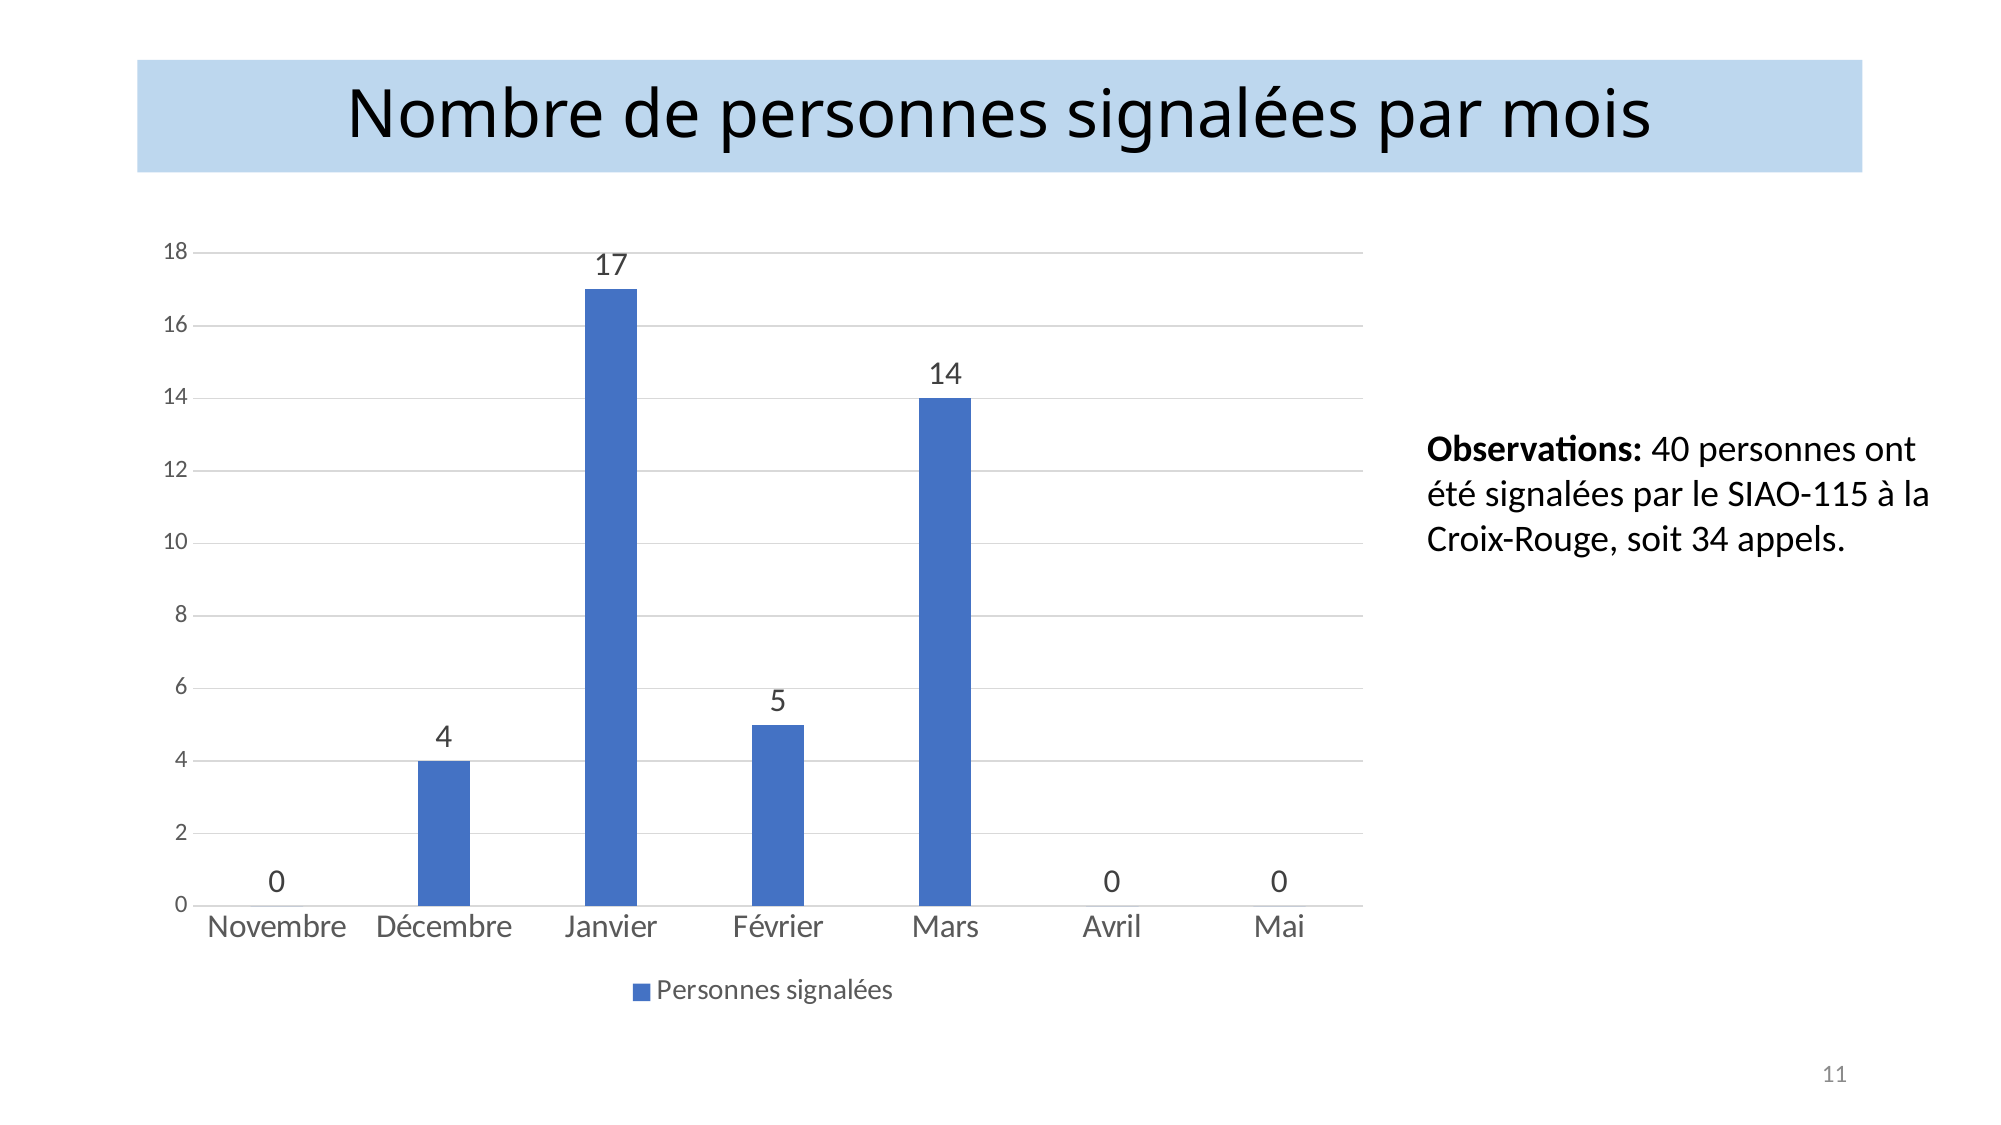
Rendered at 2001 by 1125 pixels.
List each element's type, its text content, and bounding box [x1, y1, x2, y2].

chart [137, 224, 1389, 1014]
text_box Observations: 40 personnes ont été signalées par le SIAO-115 à la Croix-Rouge, soit 34 appels. [1412, 416, 1948, 566]
title Nombre de personnes signalées par mois [137, 59, 1863, 173]
slide_number 11 [1412, 1042, 1863, 1103]
